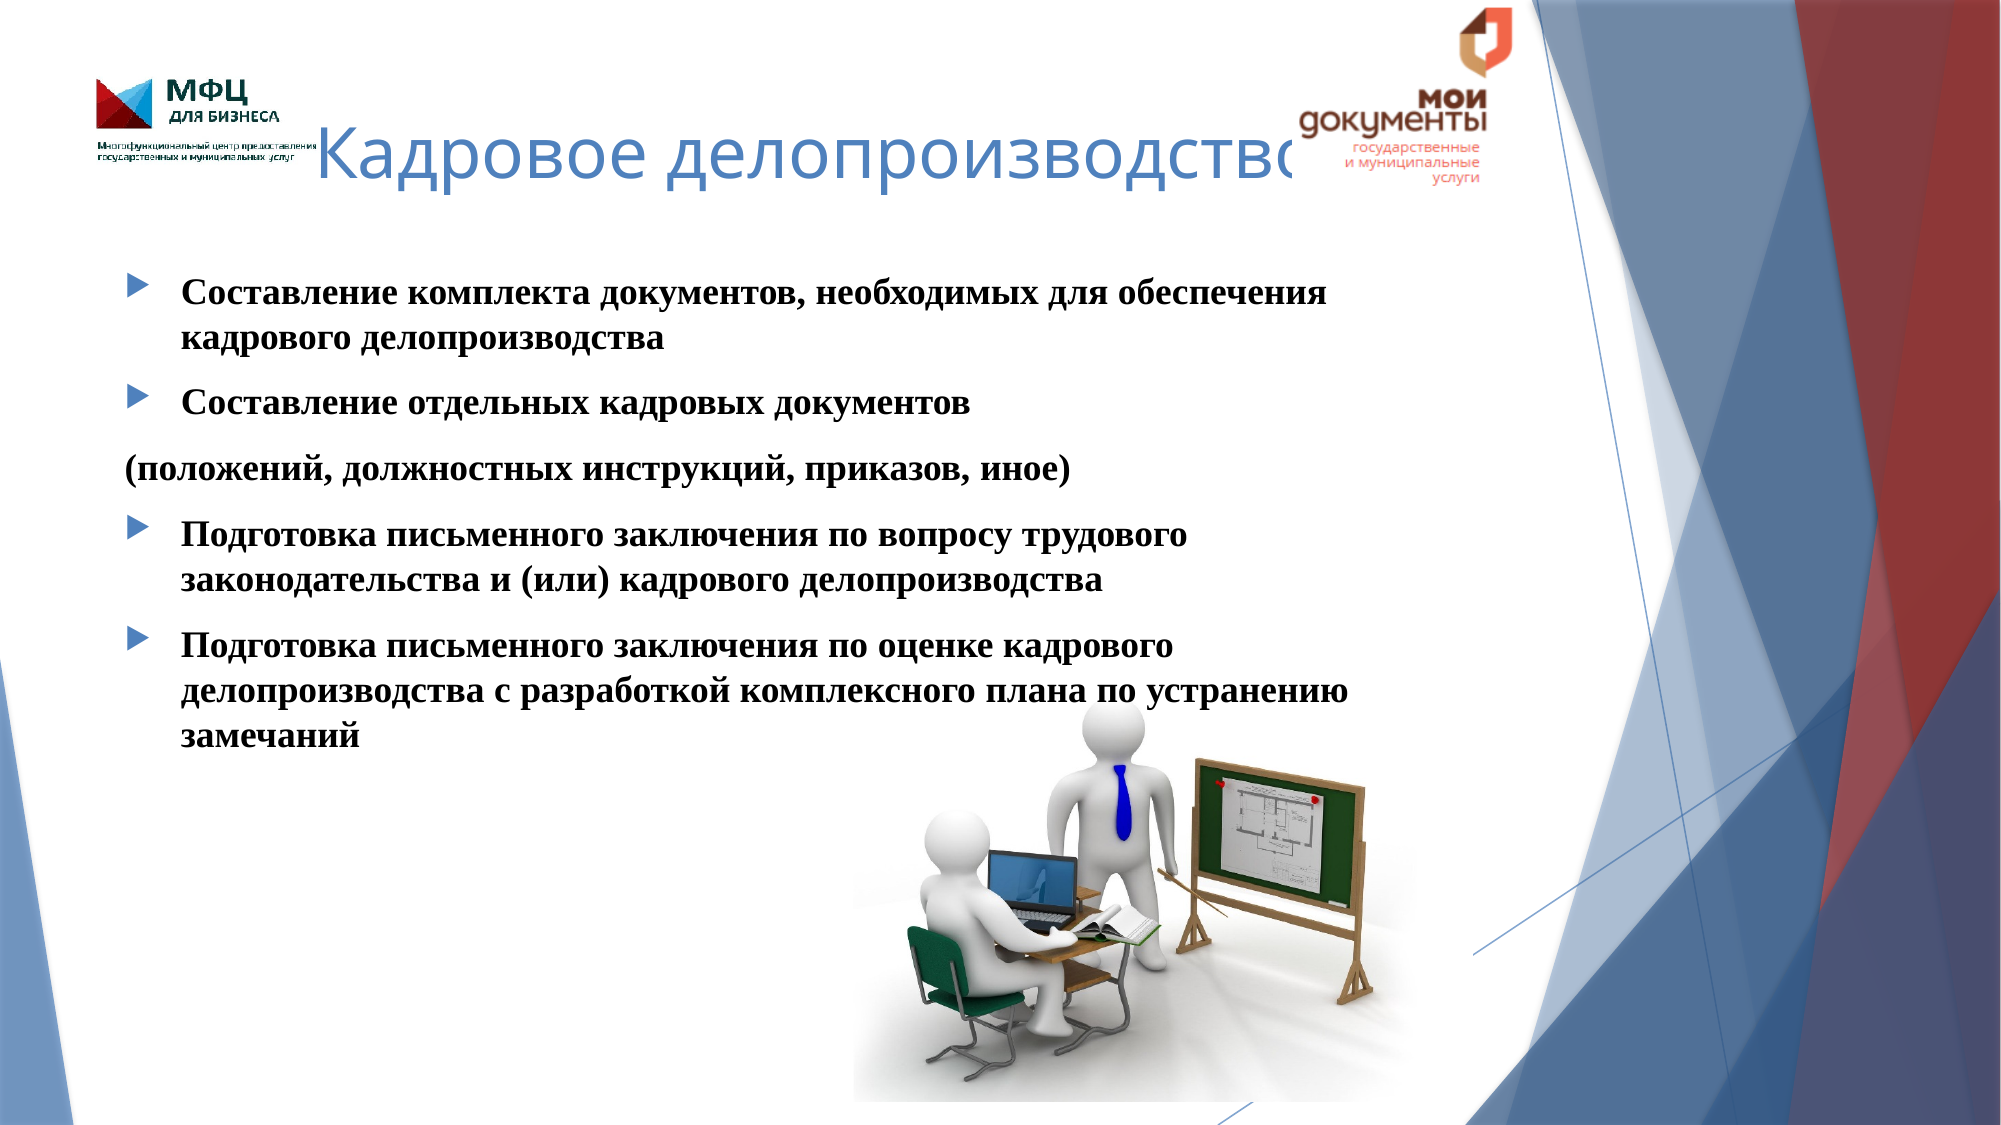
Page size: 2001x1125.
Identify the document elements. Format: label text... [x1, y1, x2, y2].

title Кадровое делопроизводство [111, 99, 1522, 317]
picture [1291, 3, 1522, 191]
list Составление комплекта документов, необходимых для обеспечения кадрового делопроизводства Составление отдельных кадровых документов (положений, должностных инструкций, приказов, иное) Подготовка письменного заключения по вопросу трудового законодательства и (или) кадрового делопроизводства Подготовка письменного заключения по оценке кадрового делопроизводства с разработкой комплексного плана по устранению замечаний [109, 259, 1460, 1031]
picture [797, 678, 1474, 1102]
picture [83, 28, 321, 174]
